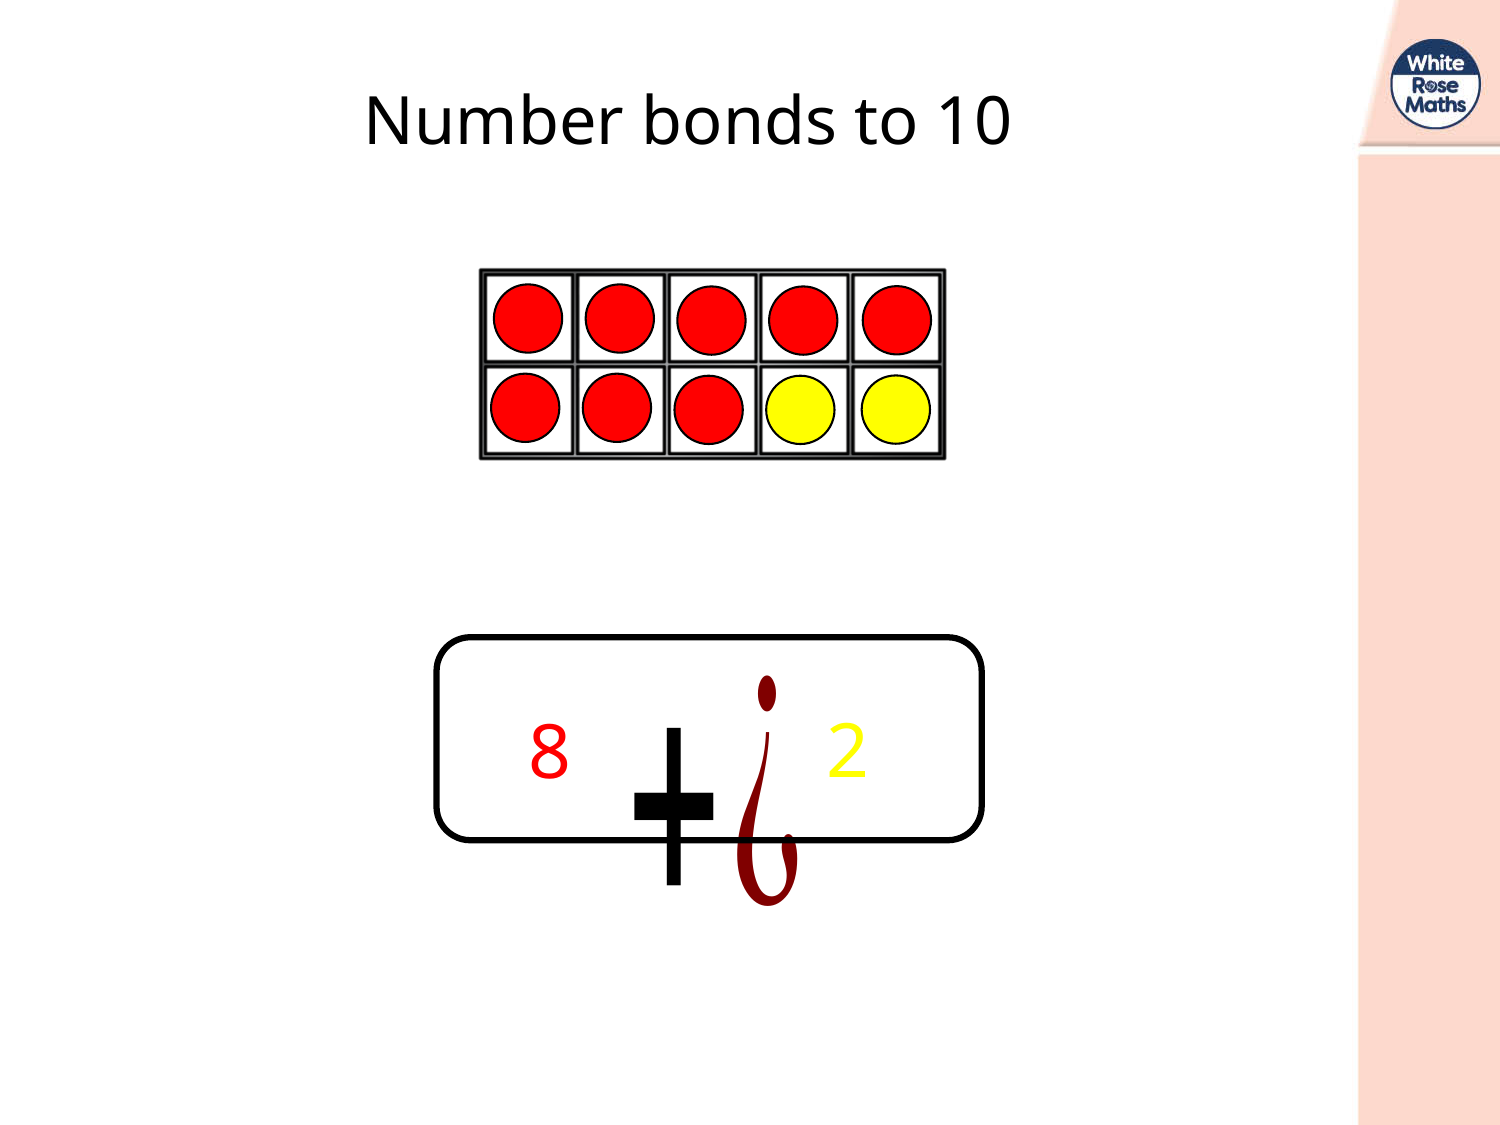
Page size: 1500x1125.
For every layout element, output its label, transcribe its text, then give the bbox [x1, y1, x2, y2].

picture [0, 0, 1500, 1125]
text_box [822, 290, 839, 351]
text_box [436, 625, 982, 922]
text_box [490, 372, 561, 444]
text_box [492, 283, 564, 354]
text_box Number bonds to 10 [182, 70, 1195, 166]
text_box [822, 382, 836, 438]
text_box [581, 375, 604, 441]
text_box [860, 374, 932, 445]
text_box [861, 285, 933, 356]
text_box [584, 287, 604, 350]
